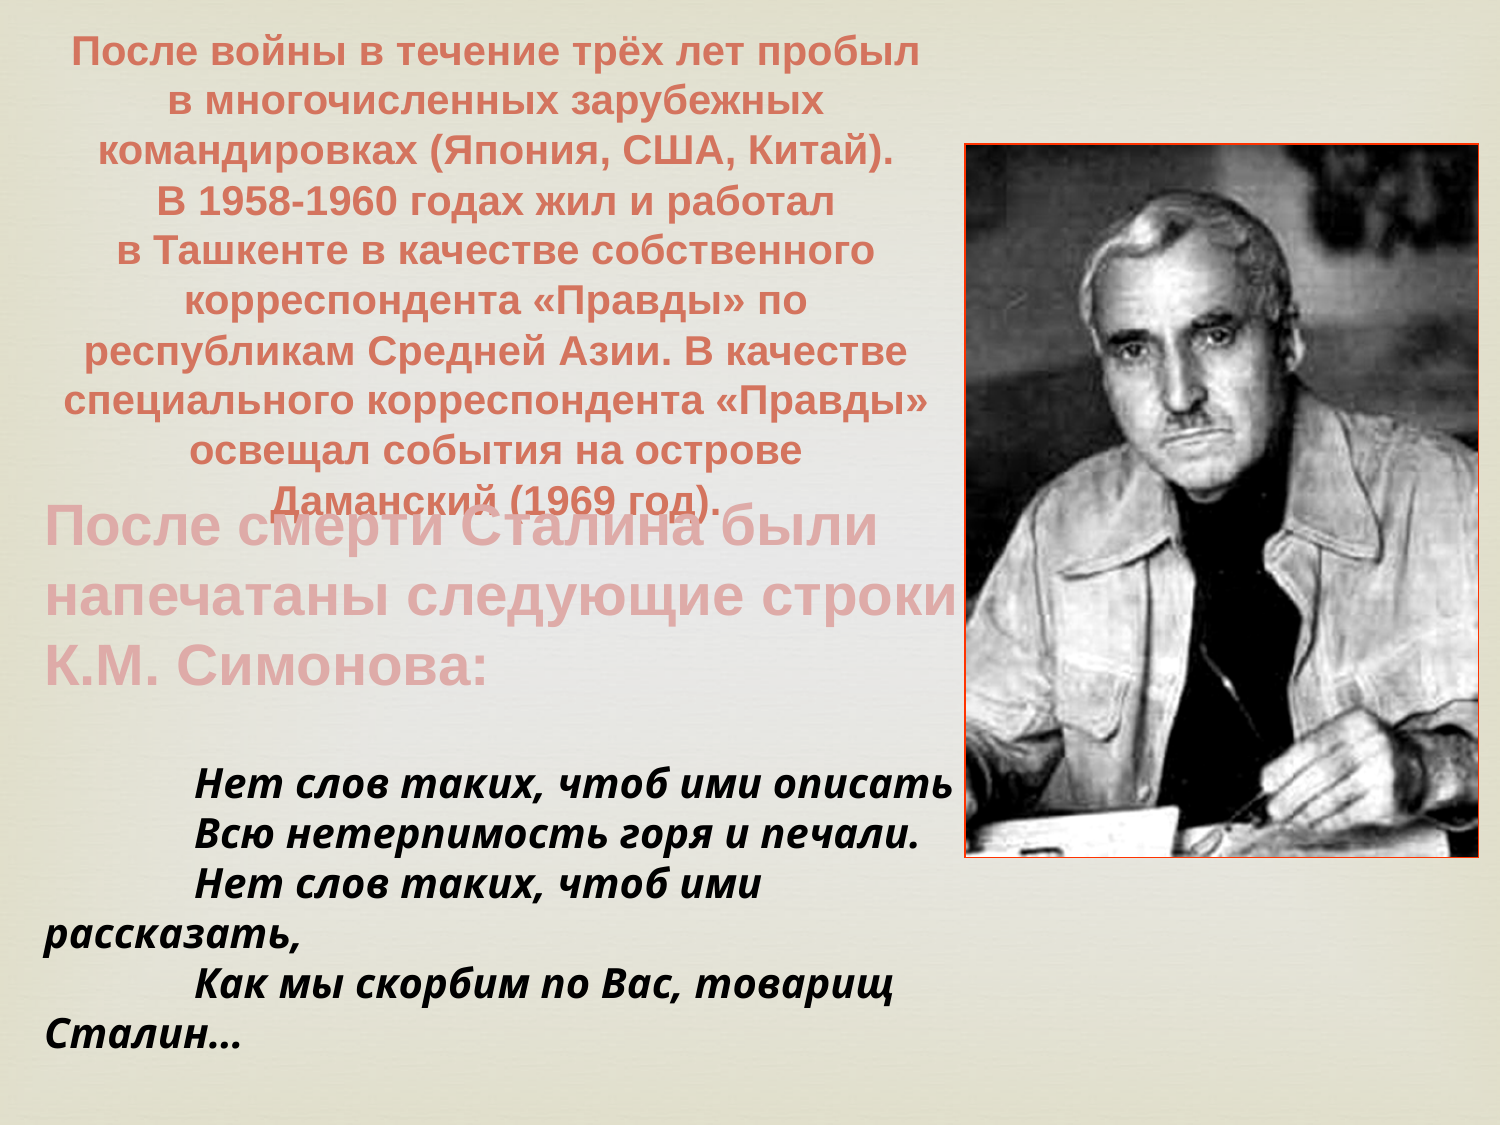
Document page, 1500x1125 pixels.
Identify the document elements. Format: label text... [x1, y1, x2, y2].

text_box После смерти Сталина были напечатаны следующие строки К.М. Симонова: Нет слов таких, чтоб ими описать Всю нетерпимость горя и печали. Нет слов таких, чтоб ими рассказать, Как мы скорбим по Вас, товарищ Сталин… [29, 0, 1046, 1065]
picture [963, 143, 1479, 859]
